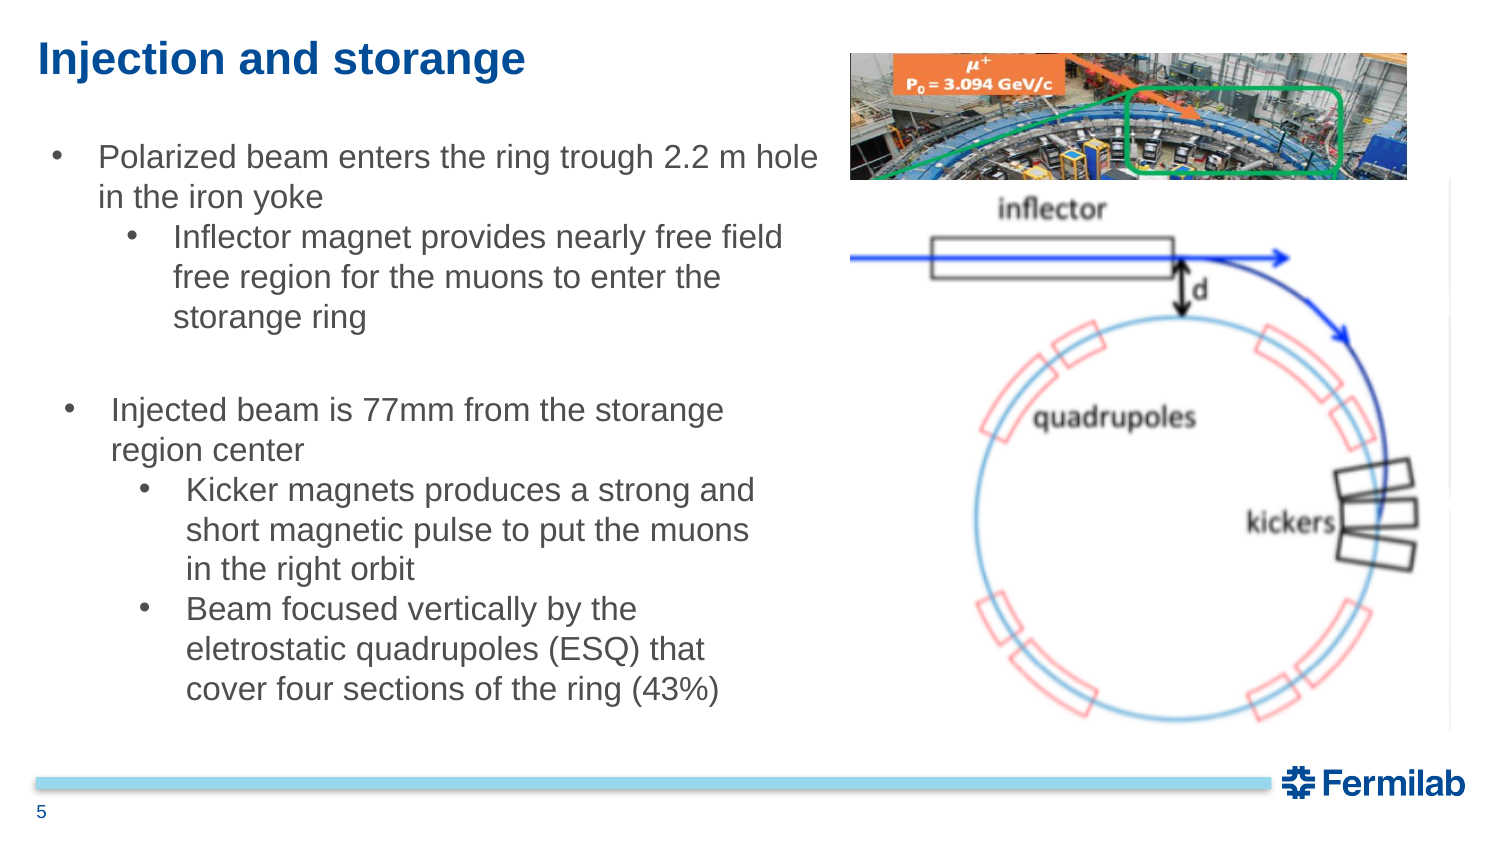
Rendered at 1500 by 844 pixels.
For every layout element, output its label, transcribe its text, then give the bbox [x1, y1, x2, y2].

slide_number 5 [36, 800, 105, 830]
picture [849, 53, 1451, 731]
picture [1282, 766, 1465, 799]
text_box Injected beam is 77mm from the storange region center Kicker magnets produces a strong and short magnetic pulse to put the muons in the right orbit Beam focused vertically by the eletrostatic quadrupoles (ESQ) that cover four sections of the ring (43%) [49, 380, 783, 755]
title Injection and storange [37, 30, 1463, 84]
